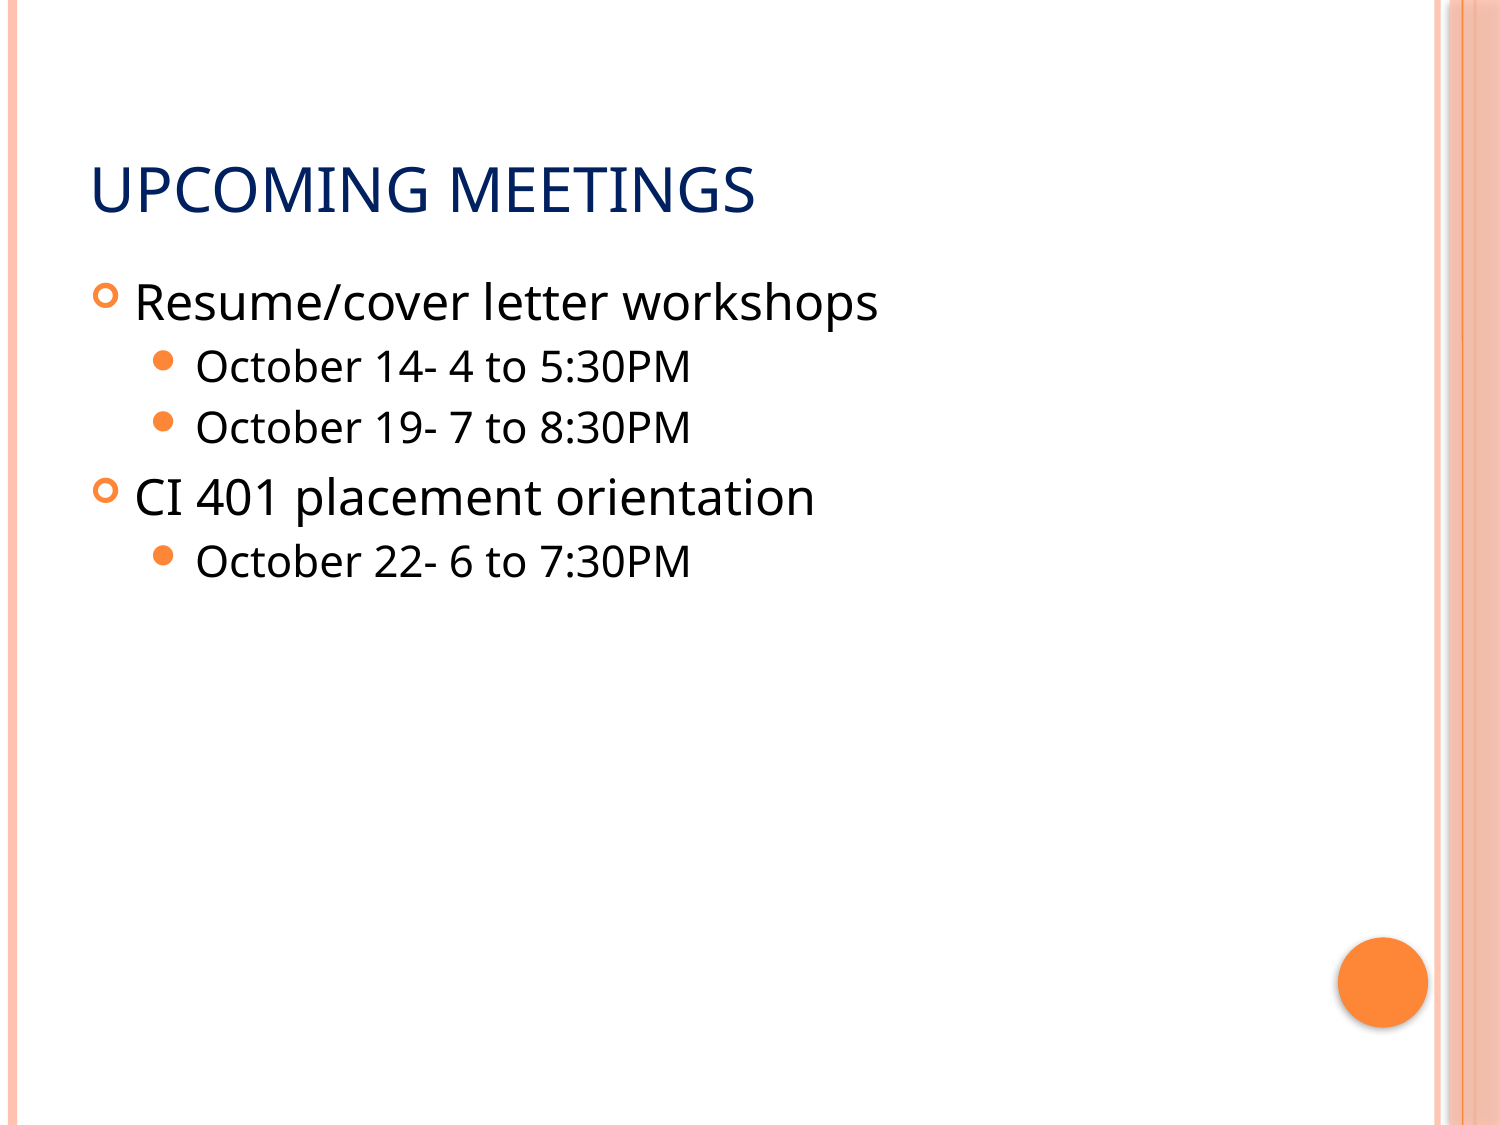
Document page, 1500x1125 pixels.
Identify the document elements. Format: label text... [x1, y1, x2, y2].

title Upcoming meetings [75, 45, 1300, 233]
list Resume/cover letter workshops October 14- 4 to 5:30PM October 19- 7 to 8:30PM CI 401 placement orientation October 22- 6 to 7:30PM [75, 262, 1300, 1062]
